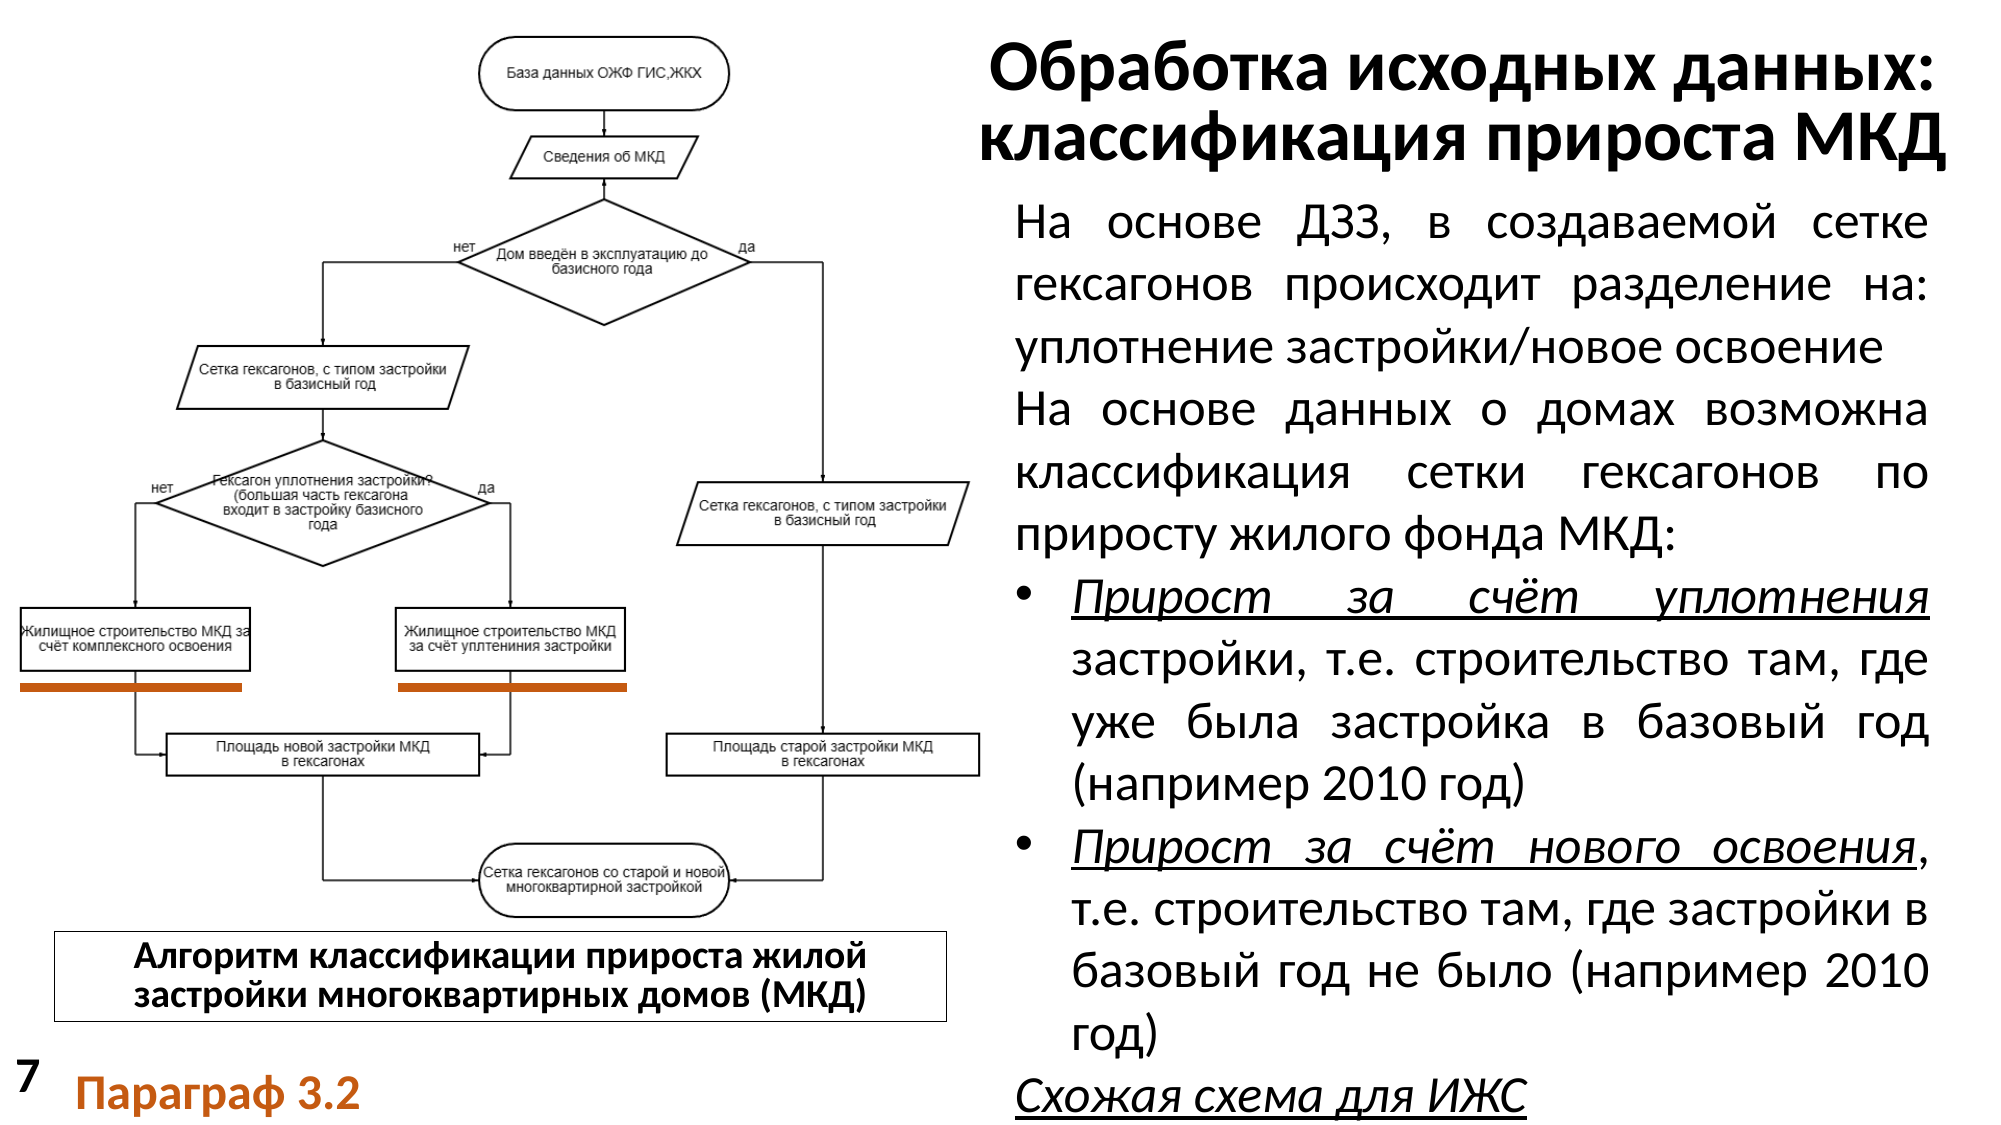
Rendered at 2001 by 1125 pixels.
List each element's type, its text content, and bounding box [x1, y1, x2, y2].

picture [0, 16, 1000, 938]
text_box Параграф 3.2 [55, 1065, 520, 1125]
subtitle 7 [0, 1034, 55, 1125]
subtitle На основе ДЗЗ, в создаваемой сетке гексагонов происходит разделение на: уплотнение застройки/новое освоение На основе данных о домах возможна классификация сетки гексагонов по приросту жилого фонда МКД: Прирост за счёт уплотнения застройки, т.е. строительство там, где уже была застройка в базовый год (например 2010 год) Прирост за счёт нового освоения, т.е. строительство там, где застройки в базовый год не было (например 2010 год) Схожая схема для ИЖС [1000, 178, 1945, 557]
text_box Обработка исходных данных: классификация прироста МКД [1000, 30, 1980, 179]
text_box Алгоритм классификации прироста жилой застройки многоквартирных домов (МКД) [54, 938, 947, 1022]
